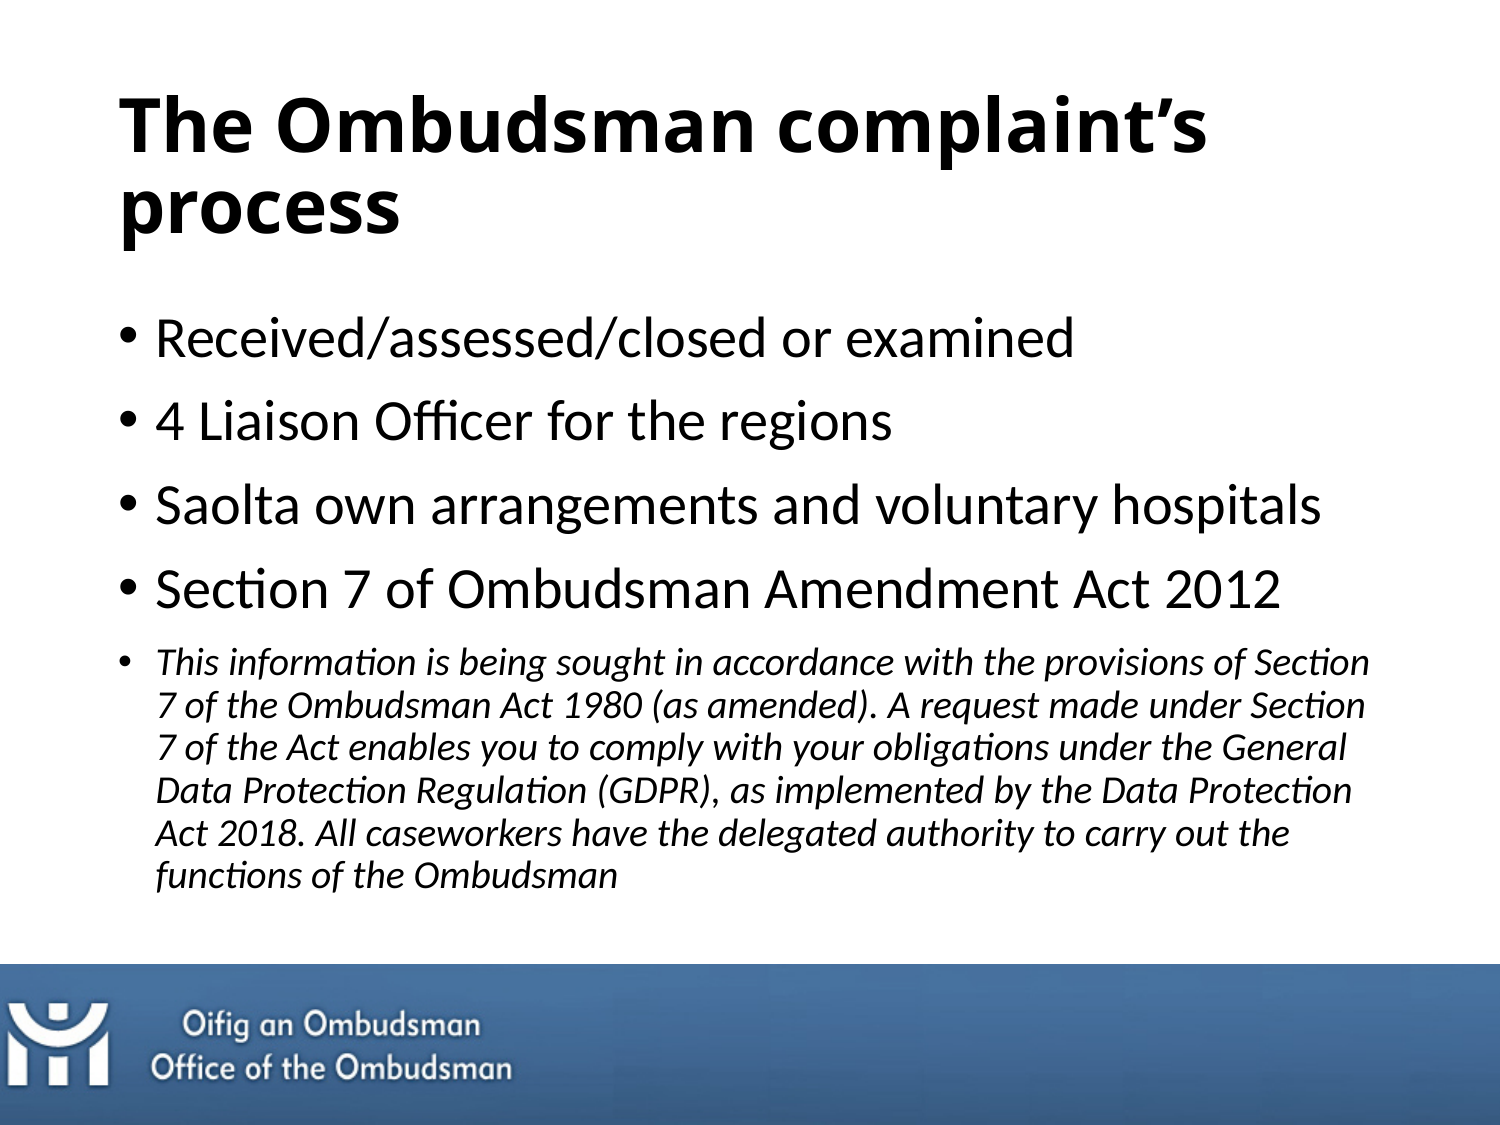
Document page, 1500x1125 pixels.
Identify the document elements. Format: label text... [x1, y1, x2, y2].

picture [0, 964, 1500, 1125]
title The Ombudsman complaint’s process [103, 59, 1397, 278]
list Received/assessed/closed or examined 4 Liaison Officer for the regions Saolta own arrangements and voluntary hospitals Section 7 of Ombudsman Amendment Act 2012 This information is being sought in accordance with the provisions of Section 7 of the Ombudsman Act 1980 (as amended). A request made under Section 7 of the Act enables you to comply with your obligations under the General Data Protection Regulation (GDPR), as implemented by the Data Protection Act 2018. All caseworkers have the delegated authority to carry out the functions of the Ombudsman [103, 299, 1397, 1014]
